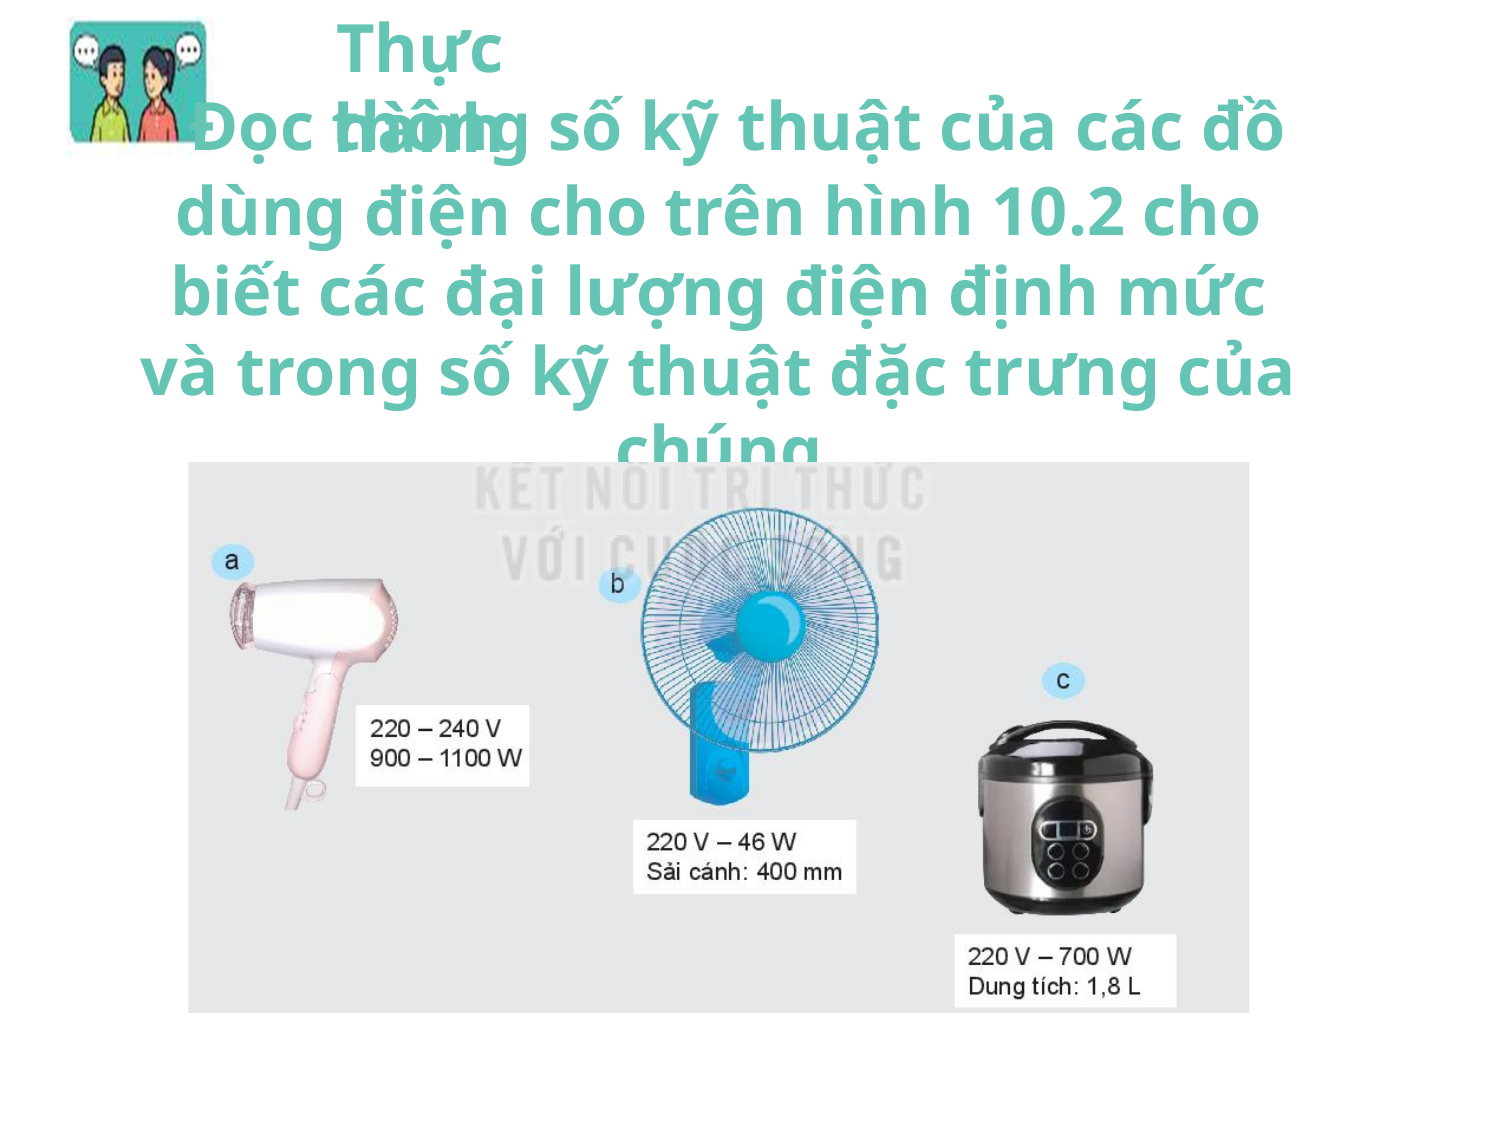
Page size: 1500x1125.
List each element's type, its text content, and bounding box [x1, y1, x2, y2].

picture [188, 462, 1250, 1013]
text_box Đọc thông số kỹ thuật của các đồ dùng điện cho trên hình 10.2 cho biết các đại lượng điện định mức và trong số kỹ thuật đặc trưng của chúng [112, 51, 1325, 496]
picture [62, 16, 214, 156]
text_box Thực hành [262, 0, 577, 51]
